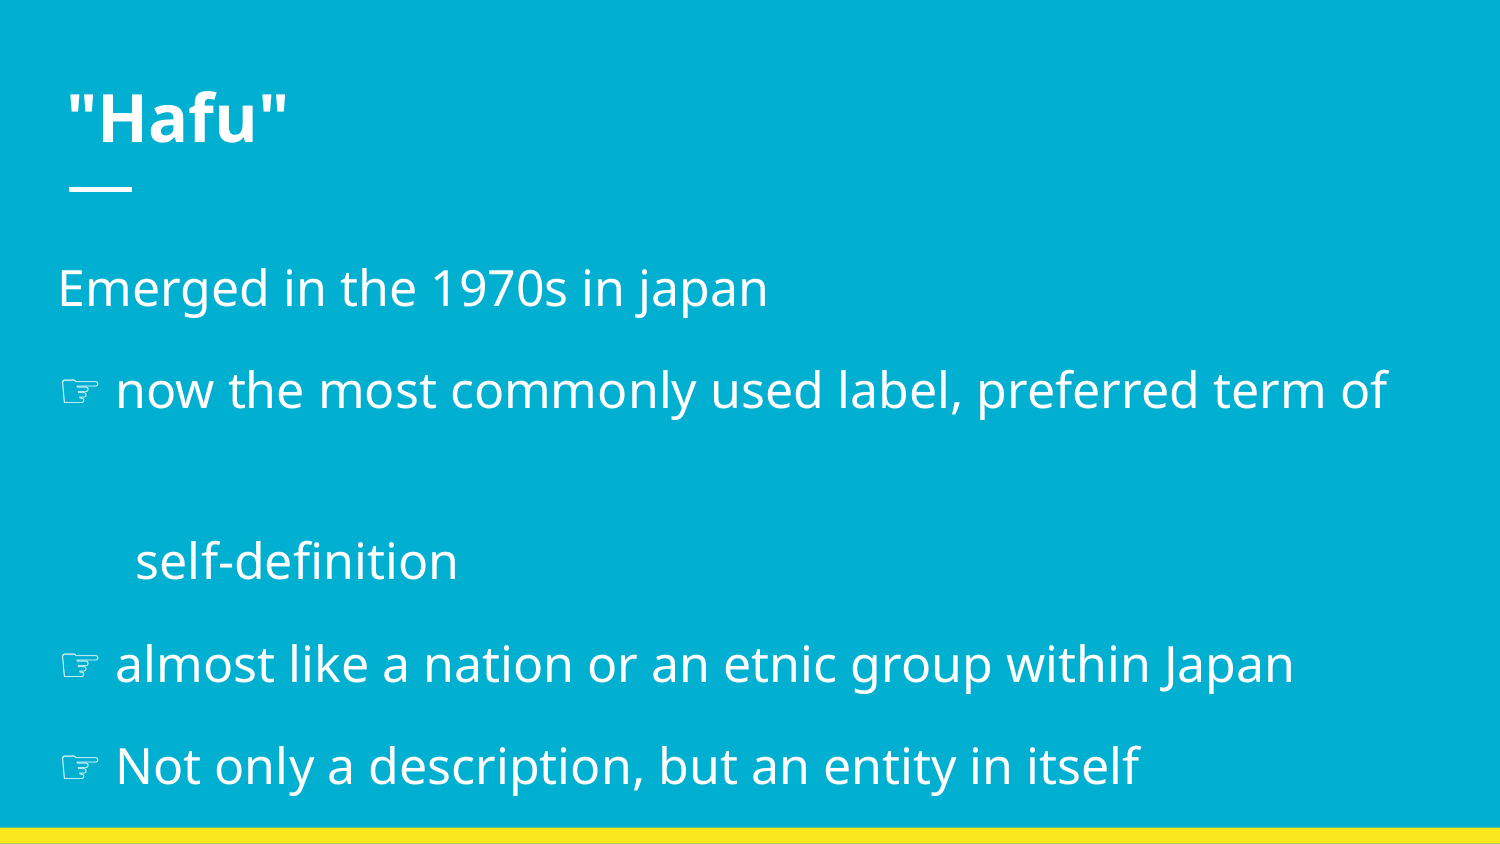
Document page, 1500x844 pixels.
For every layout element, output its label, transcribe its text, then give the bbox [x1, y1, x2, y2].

title "Hafu" [51, 61, 1449, 167]
list Emerged in the 1970s in japan ☞ now the most commonly used label, preferred term of self-definition ☞ almost like a nation or an etnic group within Japan ☞ Not only a description, but an entity in itself [42, 232, 1441, 750]
